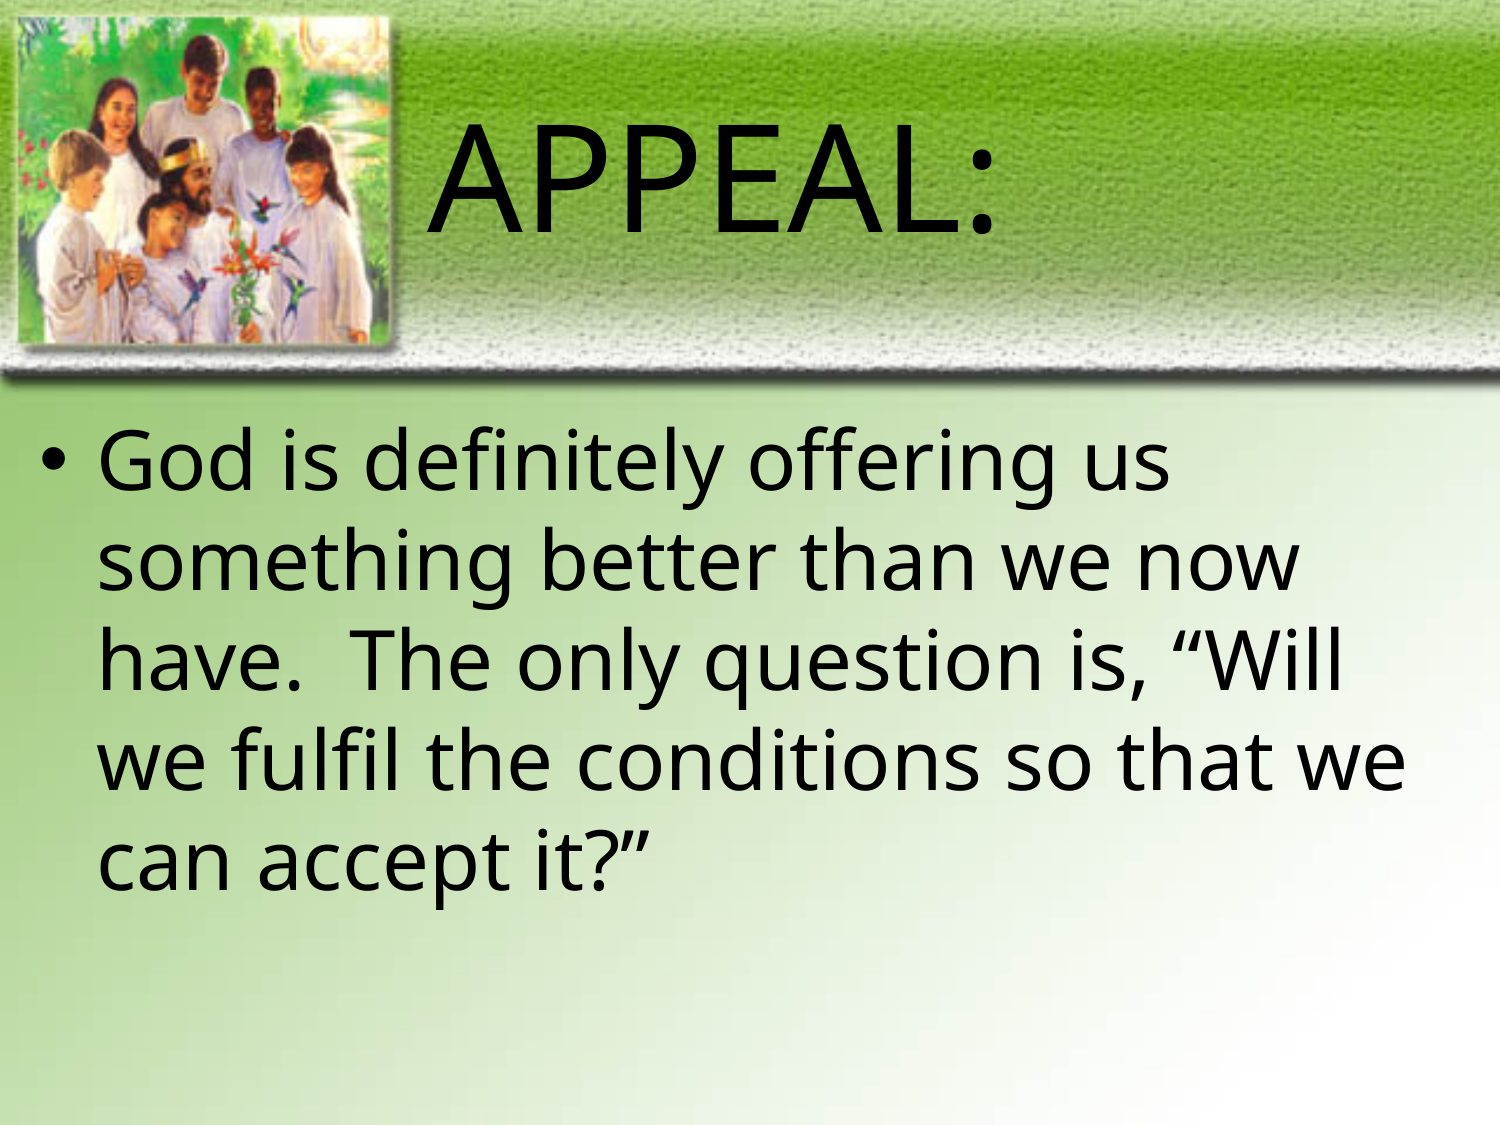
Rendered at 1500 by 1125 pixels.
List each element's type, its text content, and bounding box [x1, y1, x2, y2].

title APPEAL: [412, 44, 1500, 301]
picture [0, 0, 1500, 1125]
list God is definitely offering us something better than we now have. The only question is, “Will we fulfil the conditions so that we can accept it?” [24, 399, 1476, 1006]
